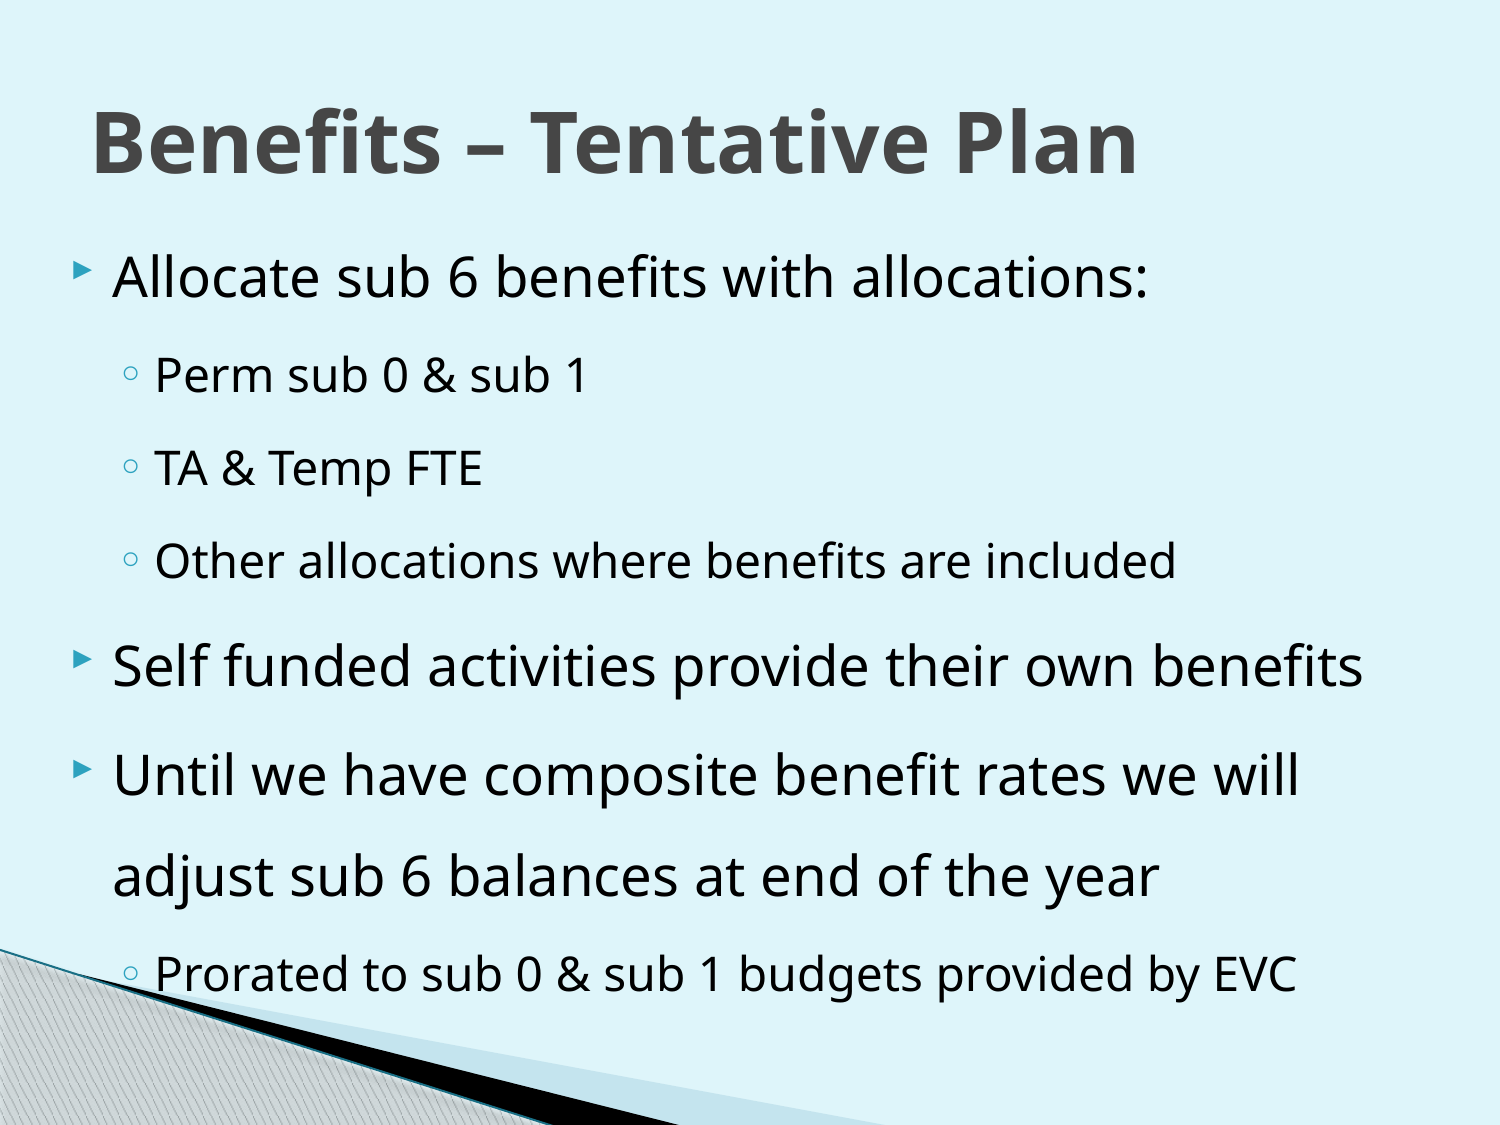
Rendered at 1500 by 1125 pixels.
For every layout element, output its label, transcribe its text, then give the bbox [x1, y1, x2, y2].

list Allocate sub 6 benefits with allocations: Perm sub 0 & sub 1 TA & Temp FTE Other allocations where benefits are included Self funded activities provide their own benefits Until we have composite benefit rates we will adjust sub 6 balances at end of the year Prorated to sub 0 & sub 1 budgets provided by EVC [37, 200, 1475, 1025]
title Benefits – Tentative Plan [75, 45, 1425, 233]
